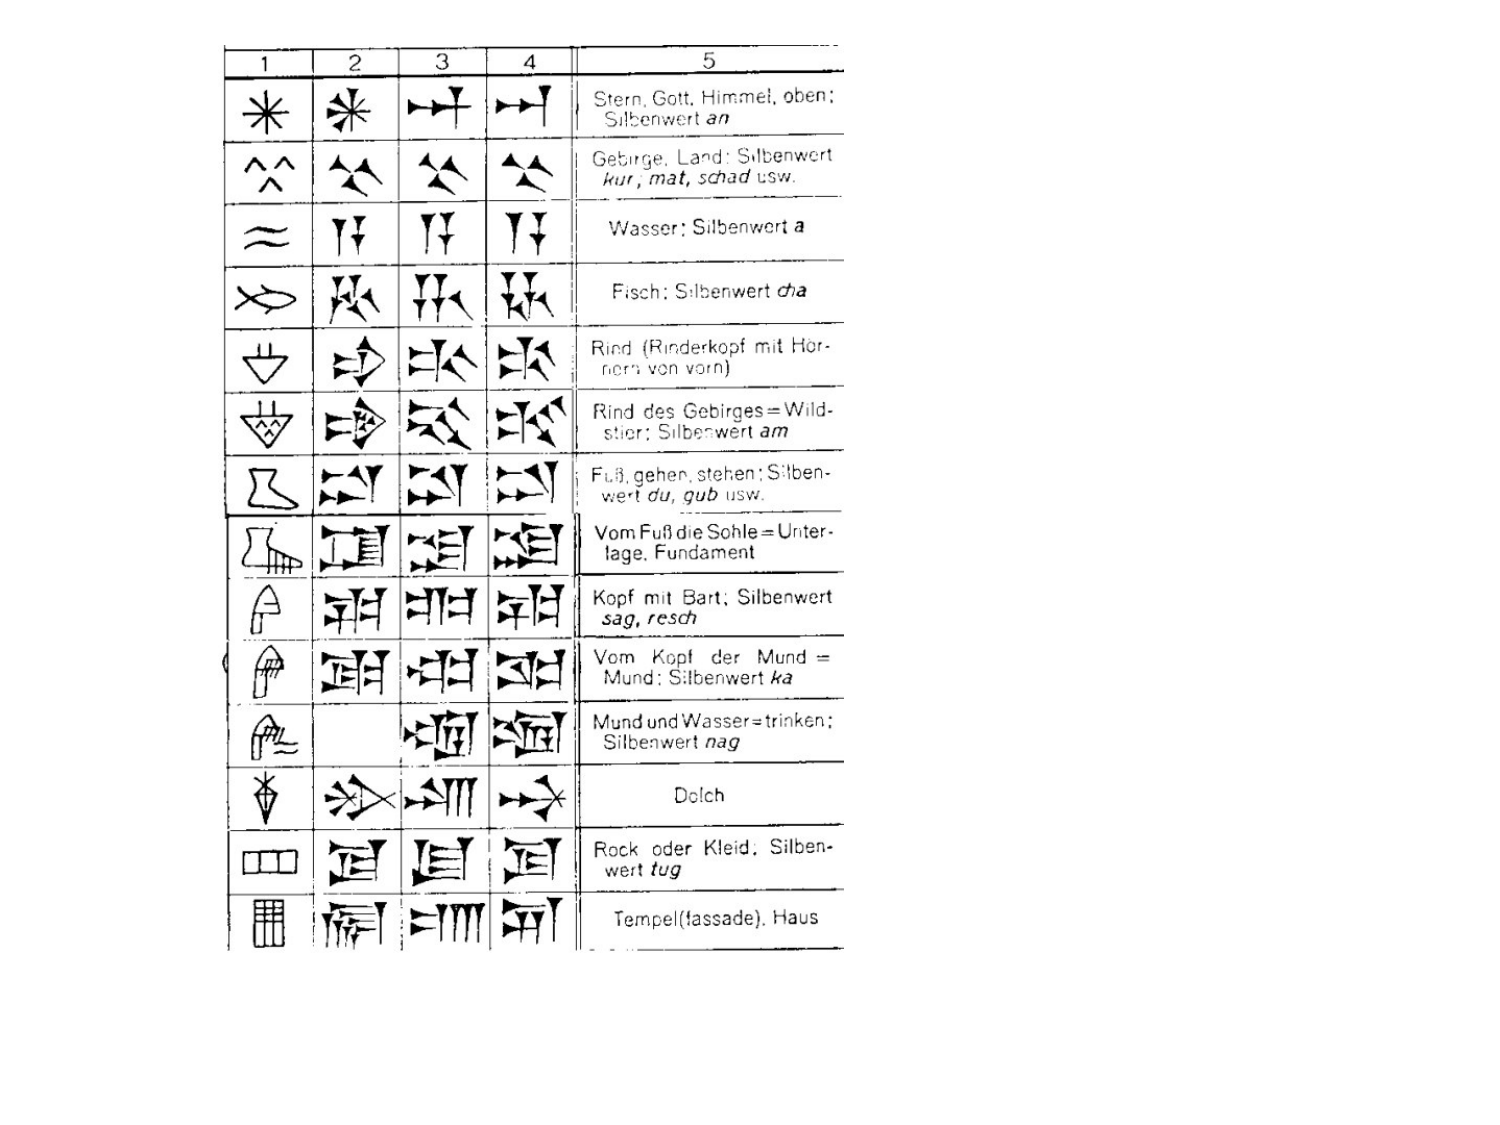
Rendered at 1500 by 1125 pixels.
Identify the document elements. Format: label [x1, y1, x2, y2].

picture [218, 44, 844, 954]
